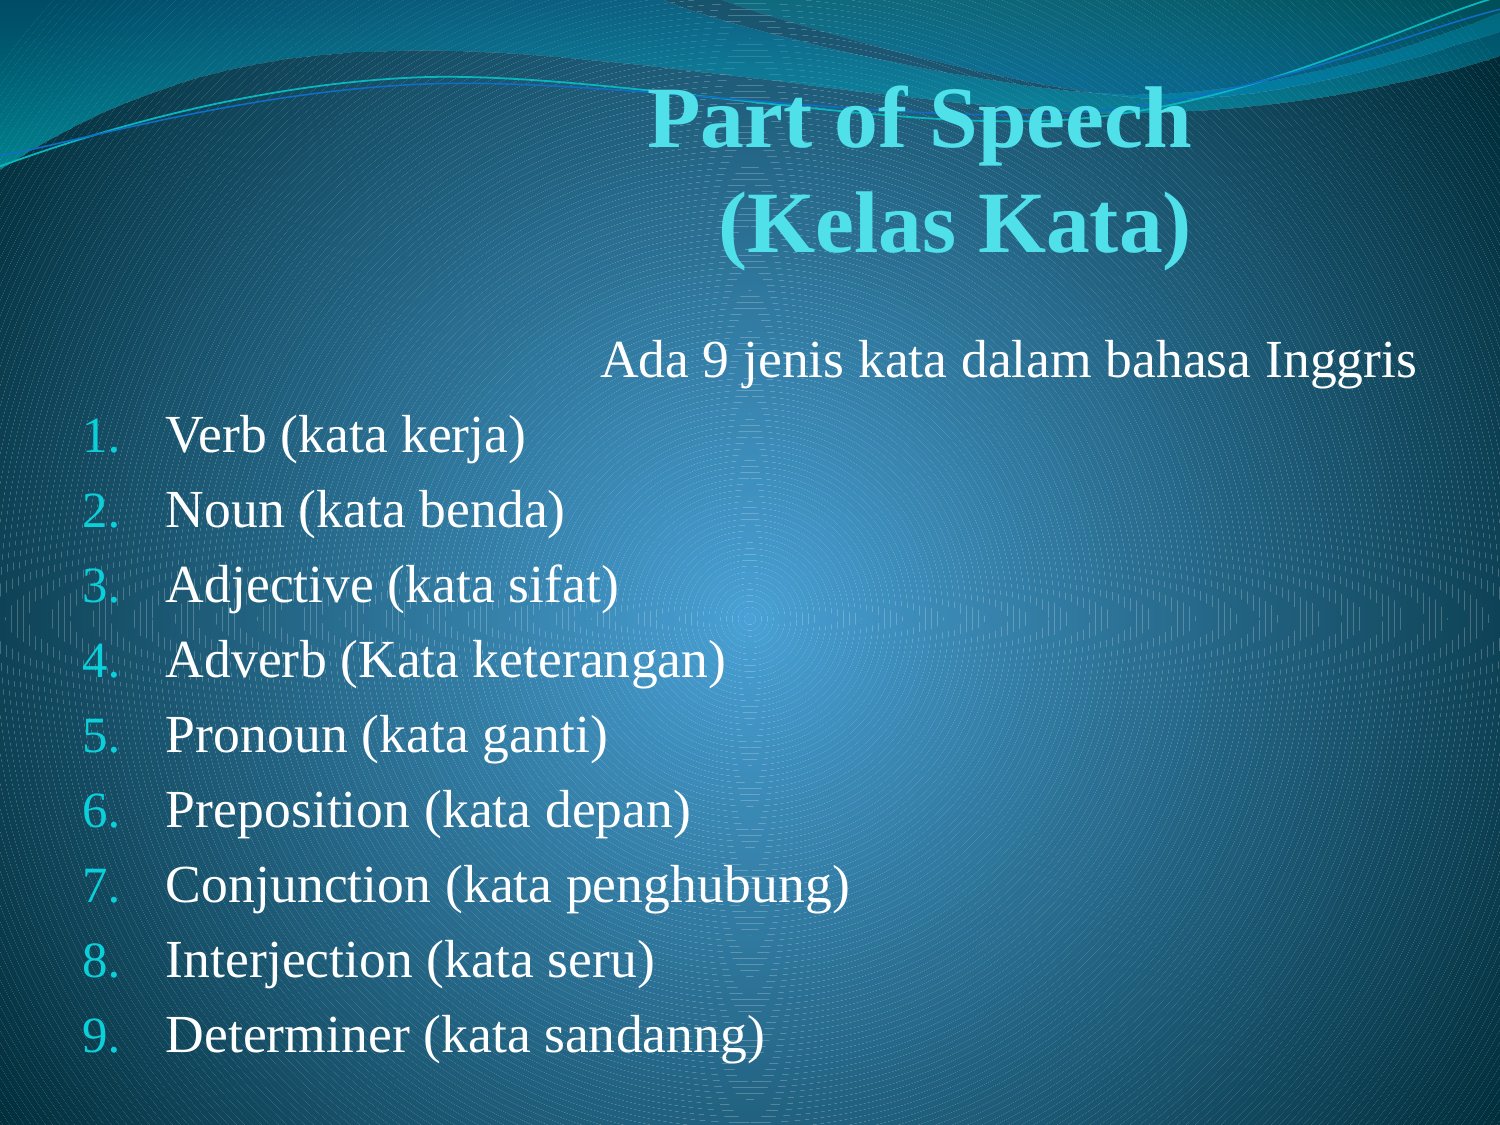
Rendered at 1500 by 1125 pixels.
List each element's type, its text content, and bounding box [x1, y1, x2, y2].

subtitle Ada 9 jenis kata dalam bahasa Inggris Verb (kata kerja) Noun (kata benda) Adjective (kata sifat) Adverb (Kata keterangan) Pronoun (kata ganti) Preposition (kata depan) Conjunction (kata penghubung) Interjection (kata seru) Determiner (kata sandanng) [82, 316, 1430, 1079]
title Part of Speech (Kelas Kata) [234, 58, 1196, 270]
